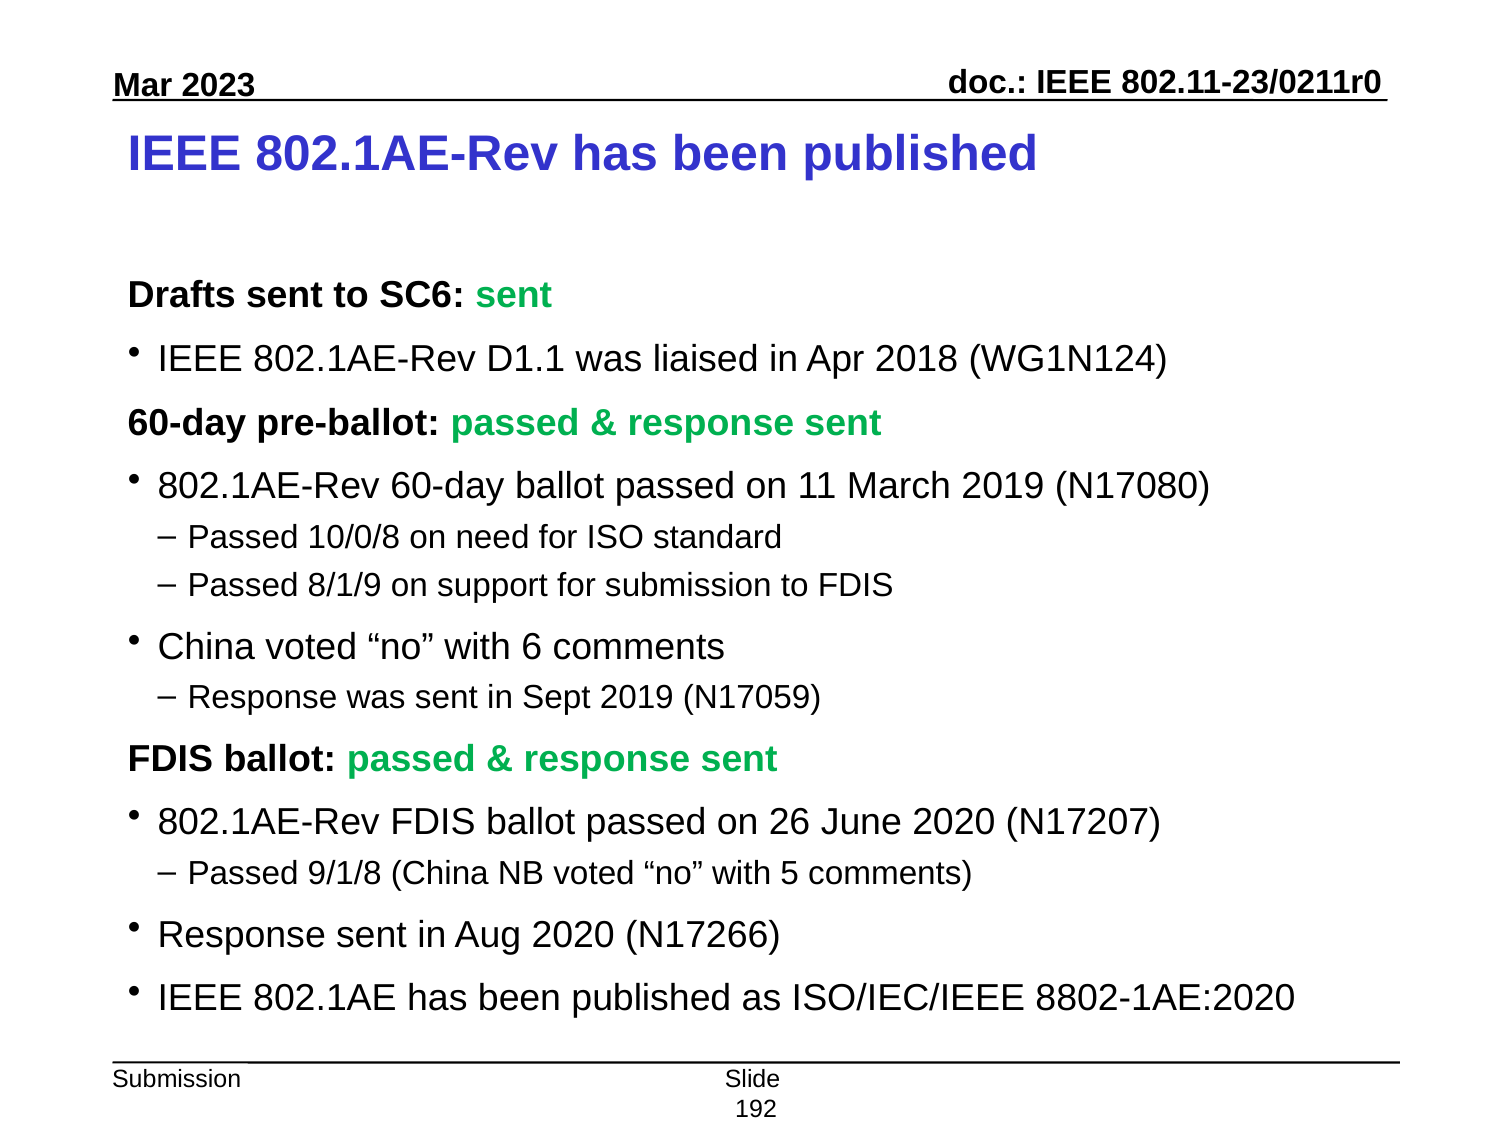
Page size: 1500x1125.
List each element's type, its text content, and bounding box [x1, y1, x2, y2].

slide_number Slide 192 [709, 1061, 803, 1093]
list Drafts sent to SC6: sent IEEE 802.1AE-Rev D1.1 was liaised in Apr 2018 (WG1N124) 60-day pre-ballot: passed & response sent 802.1AE-Rev 60-day ballot passed on 11 March 2019 (N17080) Passed 10/0/8 on need for ISO standard Passed 8/1/9 on support for submission to FDIS China voted “no” with 6 comments Response was sent in Sept 2019 (N17059) FDIS ballot: passed & response sent 802.1AE-Rev FDIS ballot passed on 26 June 2020 (N17207) Passed 9/1/8 (China NB voted “no” with 5 comments) Response sent in Aug 2020 (N17266) IEEE 802.1AE has been published as ISO/IEC/IEEE 8802-1AE:2020 [112, 262, 1388, 938]
title IEEE 802.1AE-Rev has been published [112, 112, 1388, 262]
